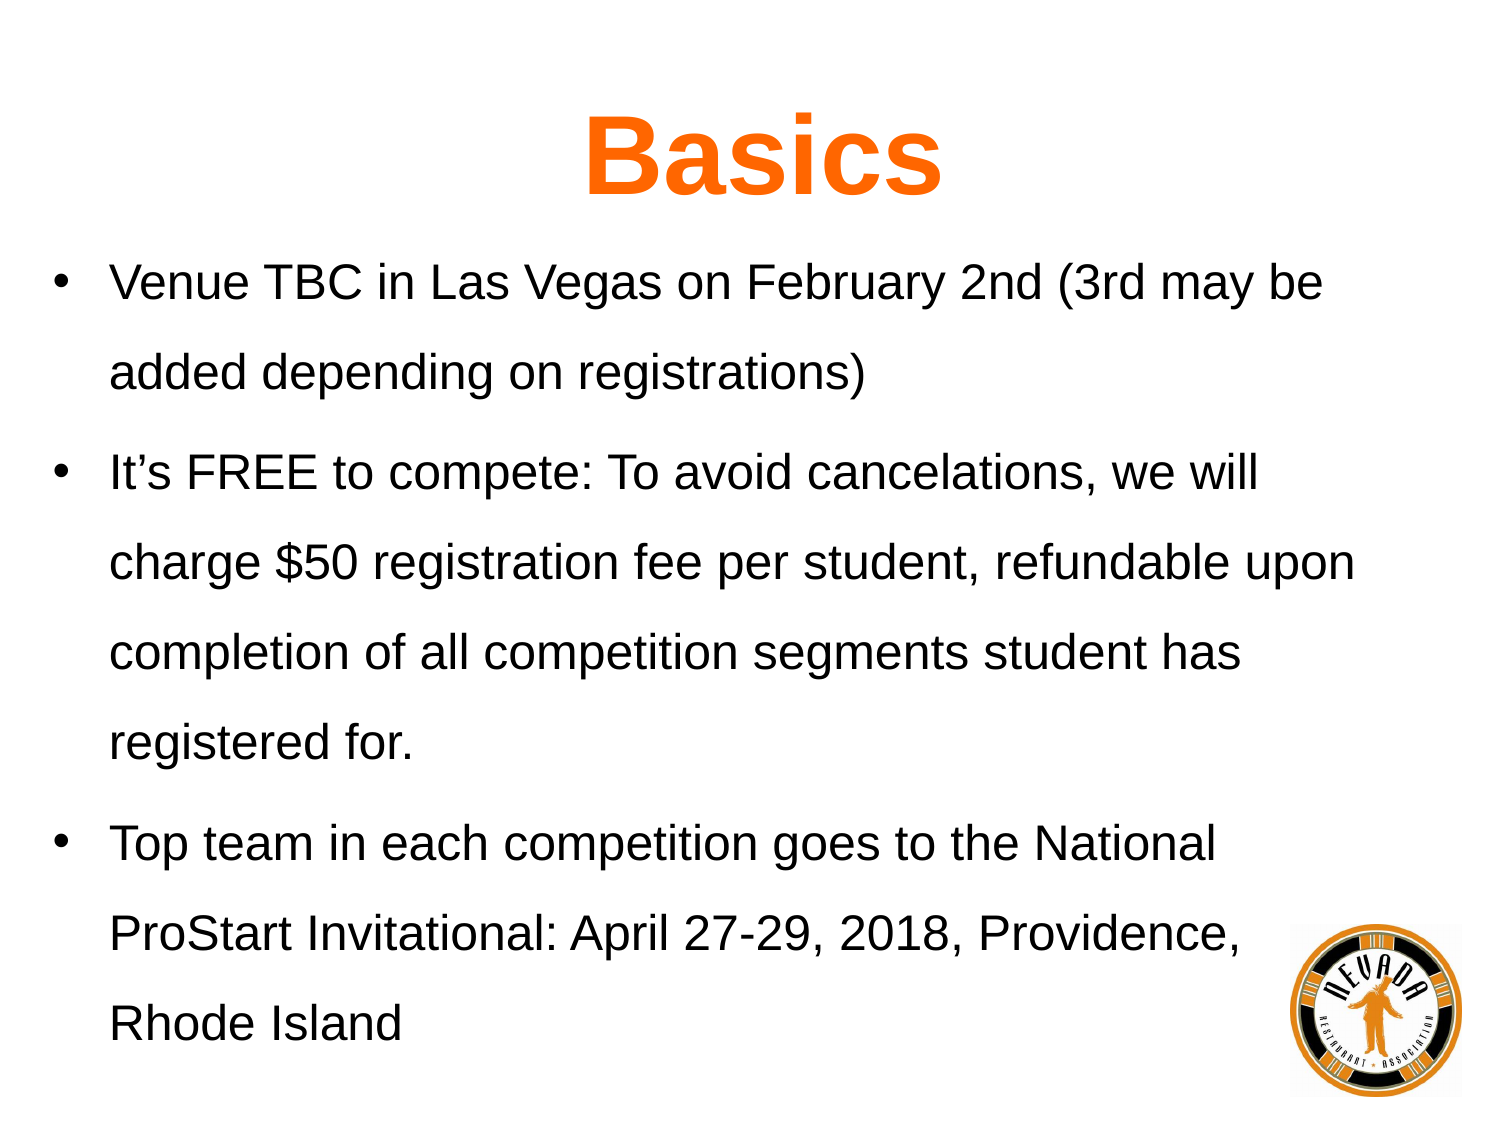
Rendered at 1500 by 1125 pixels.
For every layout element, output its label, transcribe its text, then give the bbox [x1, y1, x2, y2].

list Venue TBC in Las Vegas on February 2nd (3rd may be added depending on registrations) It’s FREE to compete: To avoid cancelations, we will charge $50 registration fee per student, refundable upon completion of all competition segments student has registered for. Top team in each competition goes to the National ProStart Invitational: April 27-29, 2018, Providence, Rhode Island [37, 212, 1413, 1063]
picture [1289, 924, 1462, 1097]
text_box Basics [237, 74, 1291, 225]
